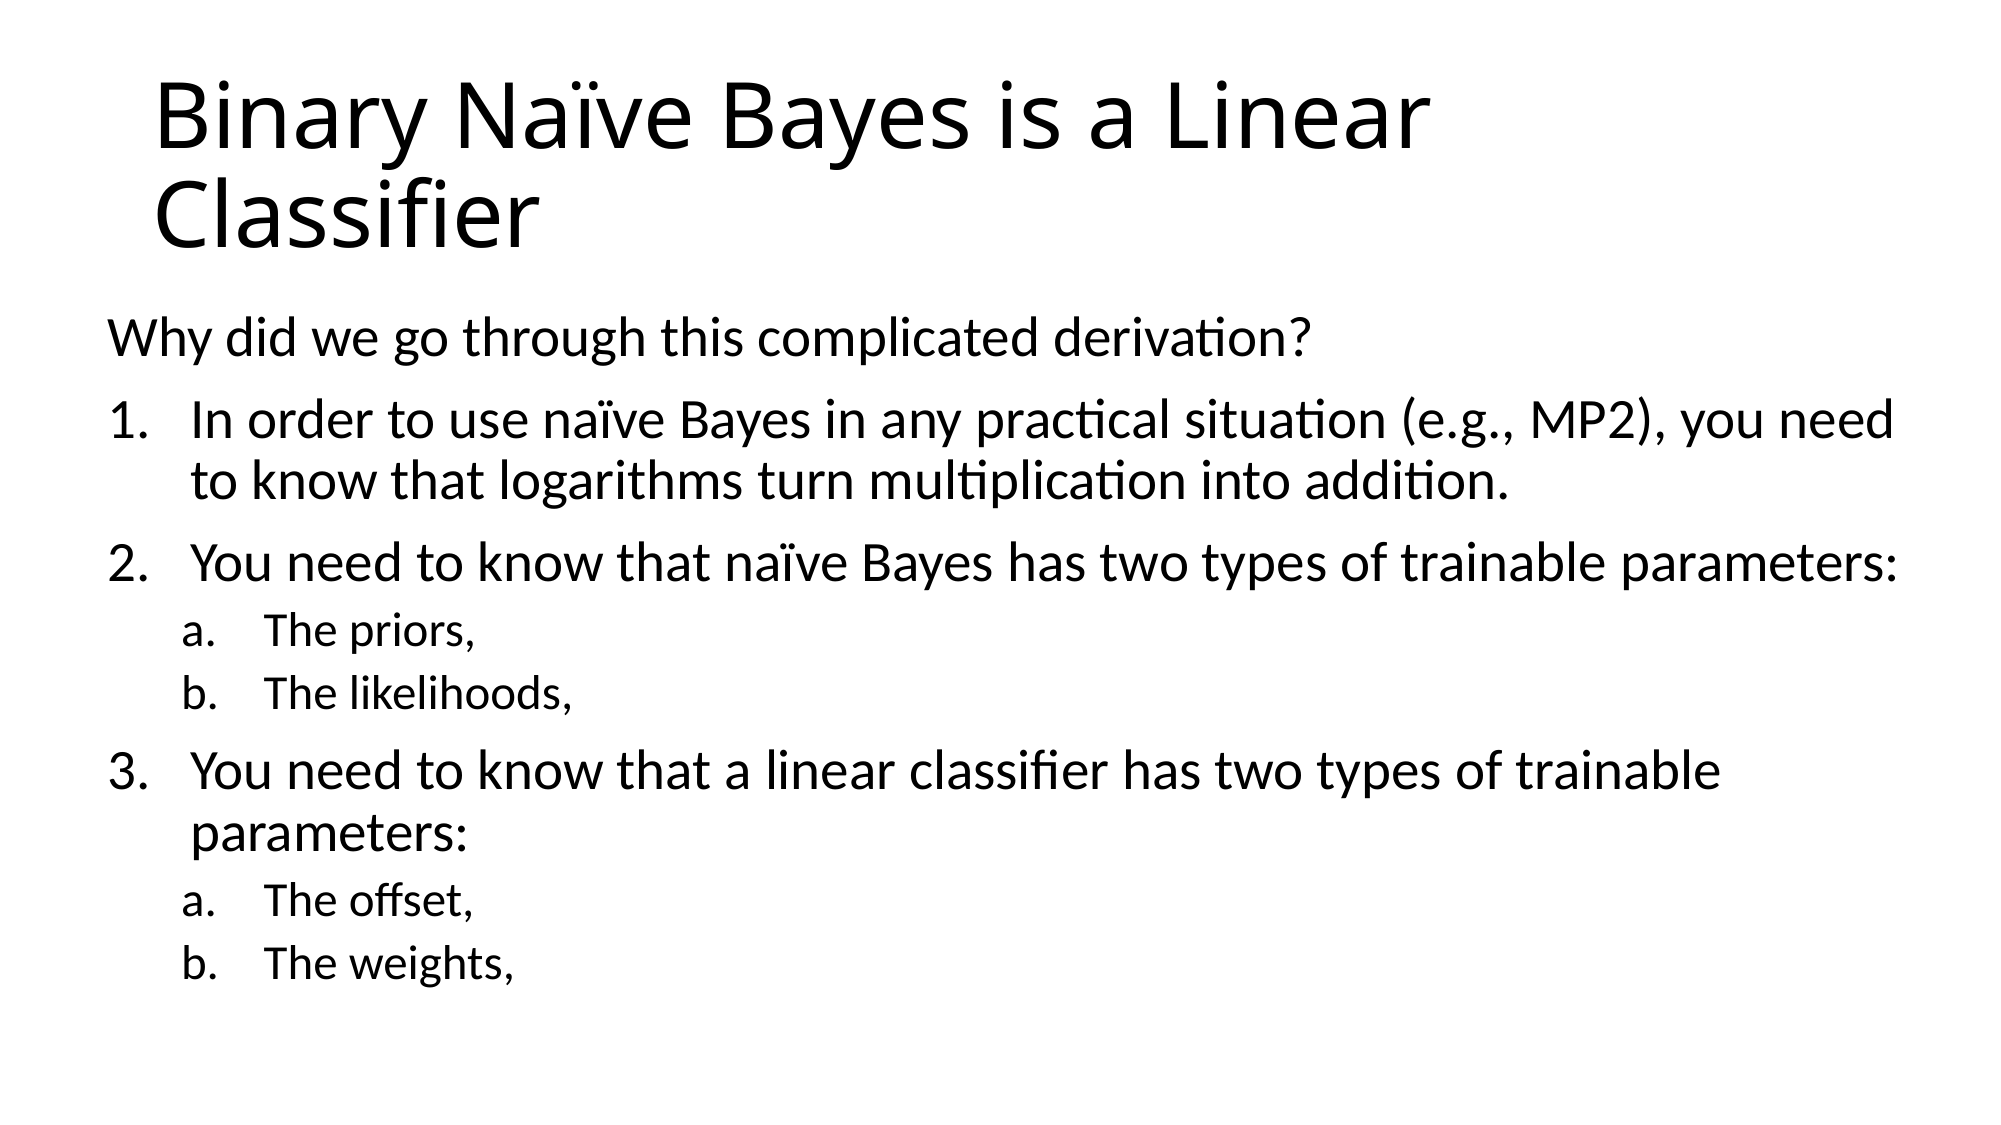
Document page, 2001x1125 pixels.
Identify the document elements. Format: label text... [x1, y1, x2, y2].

title Binary Naïve Bayes is a Linear Classifier [137, 59, 1863, 278]
